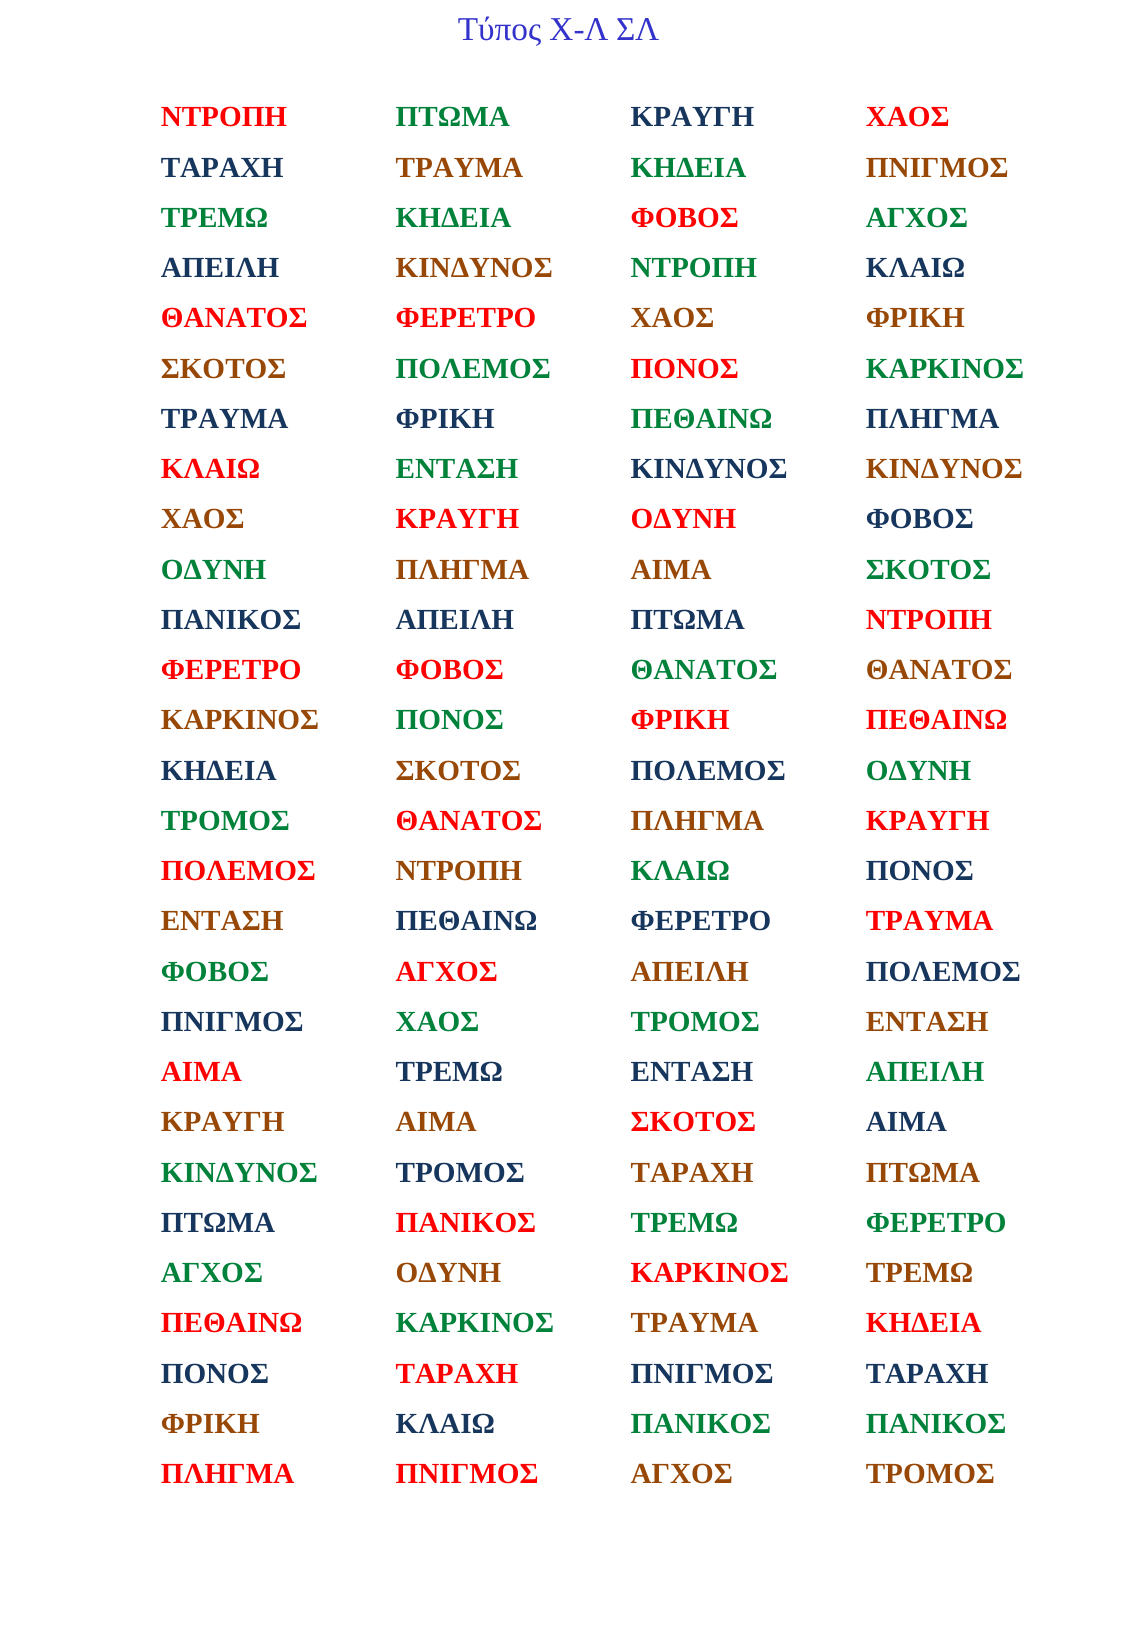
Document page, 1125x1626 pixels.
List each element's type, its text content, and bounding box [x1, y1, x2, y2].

text_box Tύπος X-Λ ΣΛ [443, 0, 682, 55]
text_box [160, 99, 1027, 1625]
